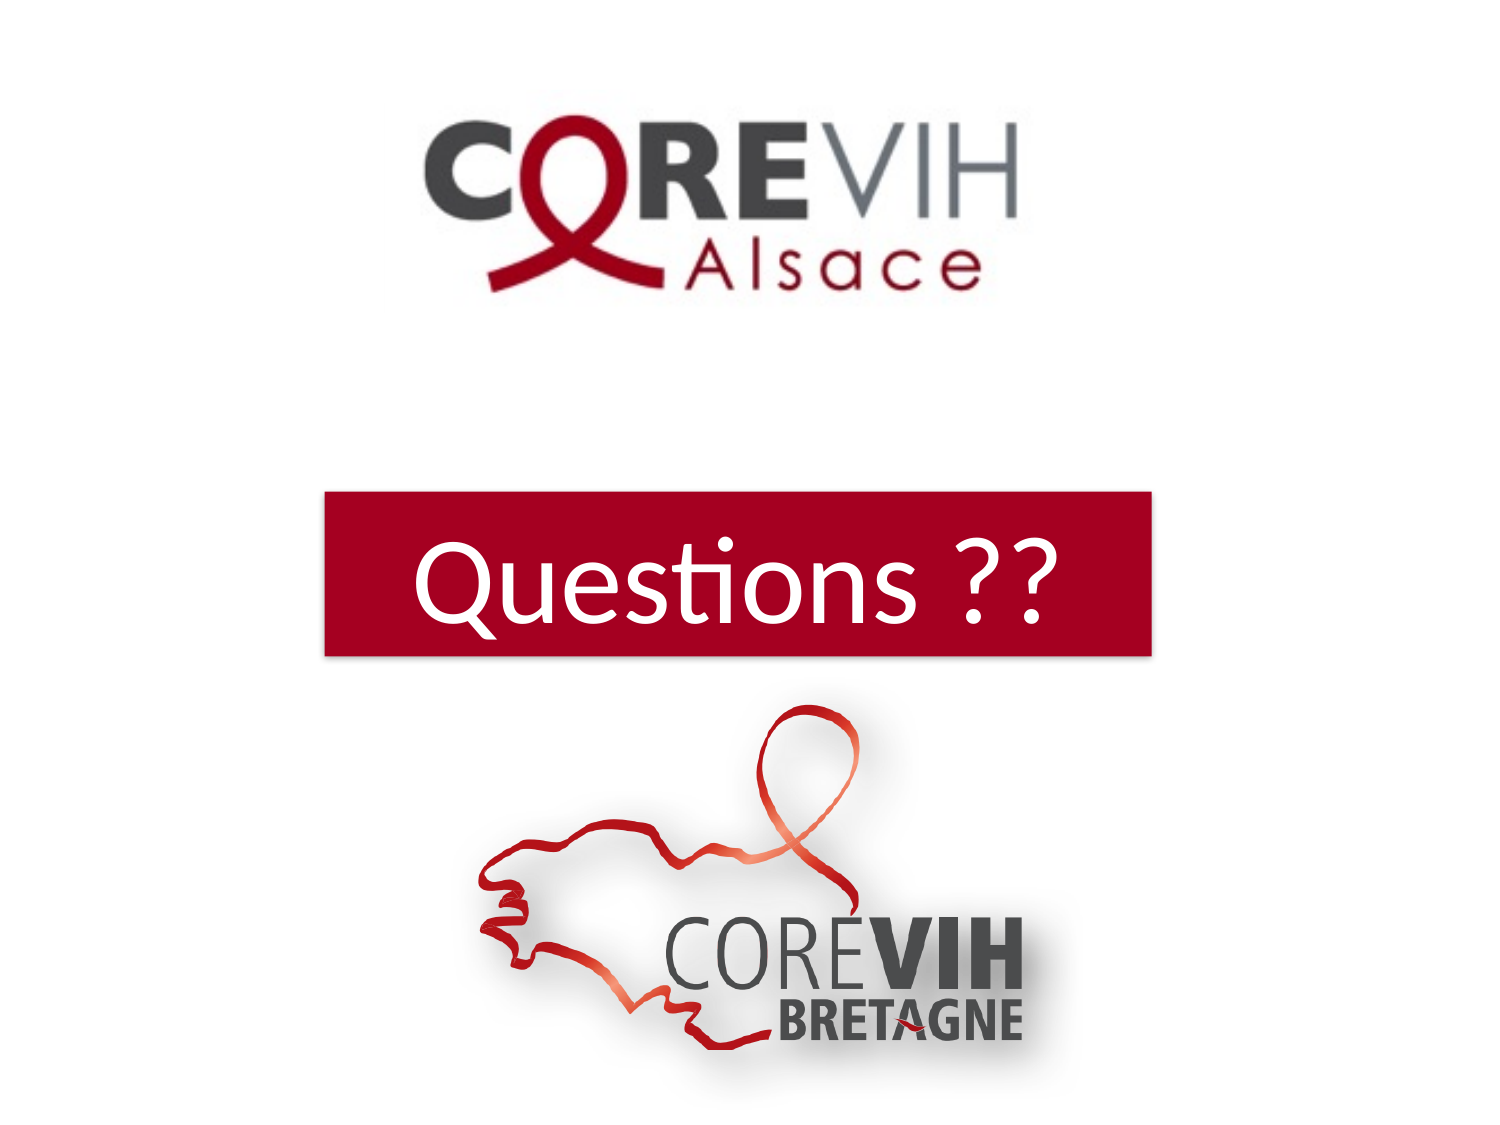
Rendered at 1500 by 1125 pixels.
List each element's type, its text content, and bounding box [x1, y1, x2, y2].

text_box Questions ?? [324, 491, 1152, 657]
picture [478, 703, 1022, 1051]
picture [383, 89, 1058, 327]
